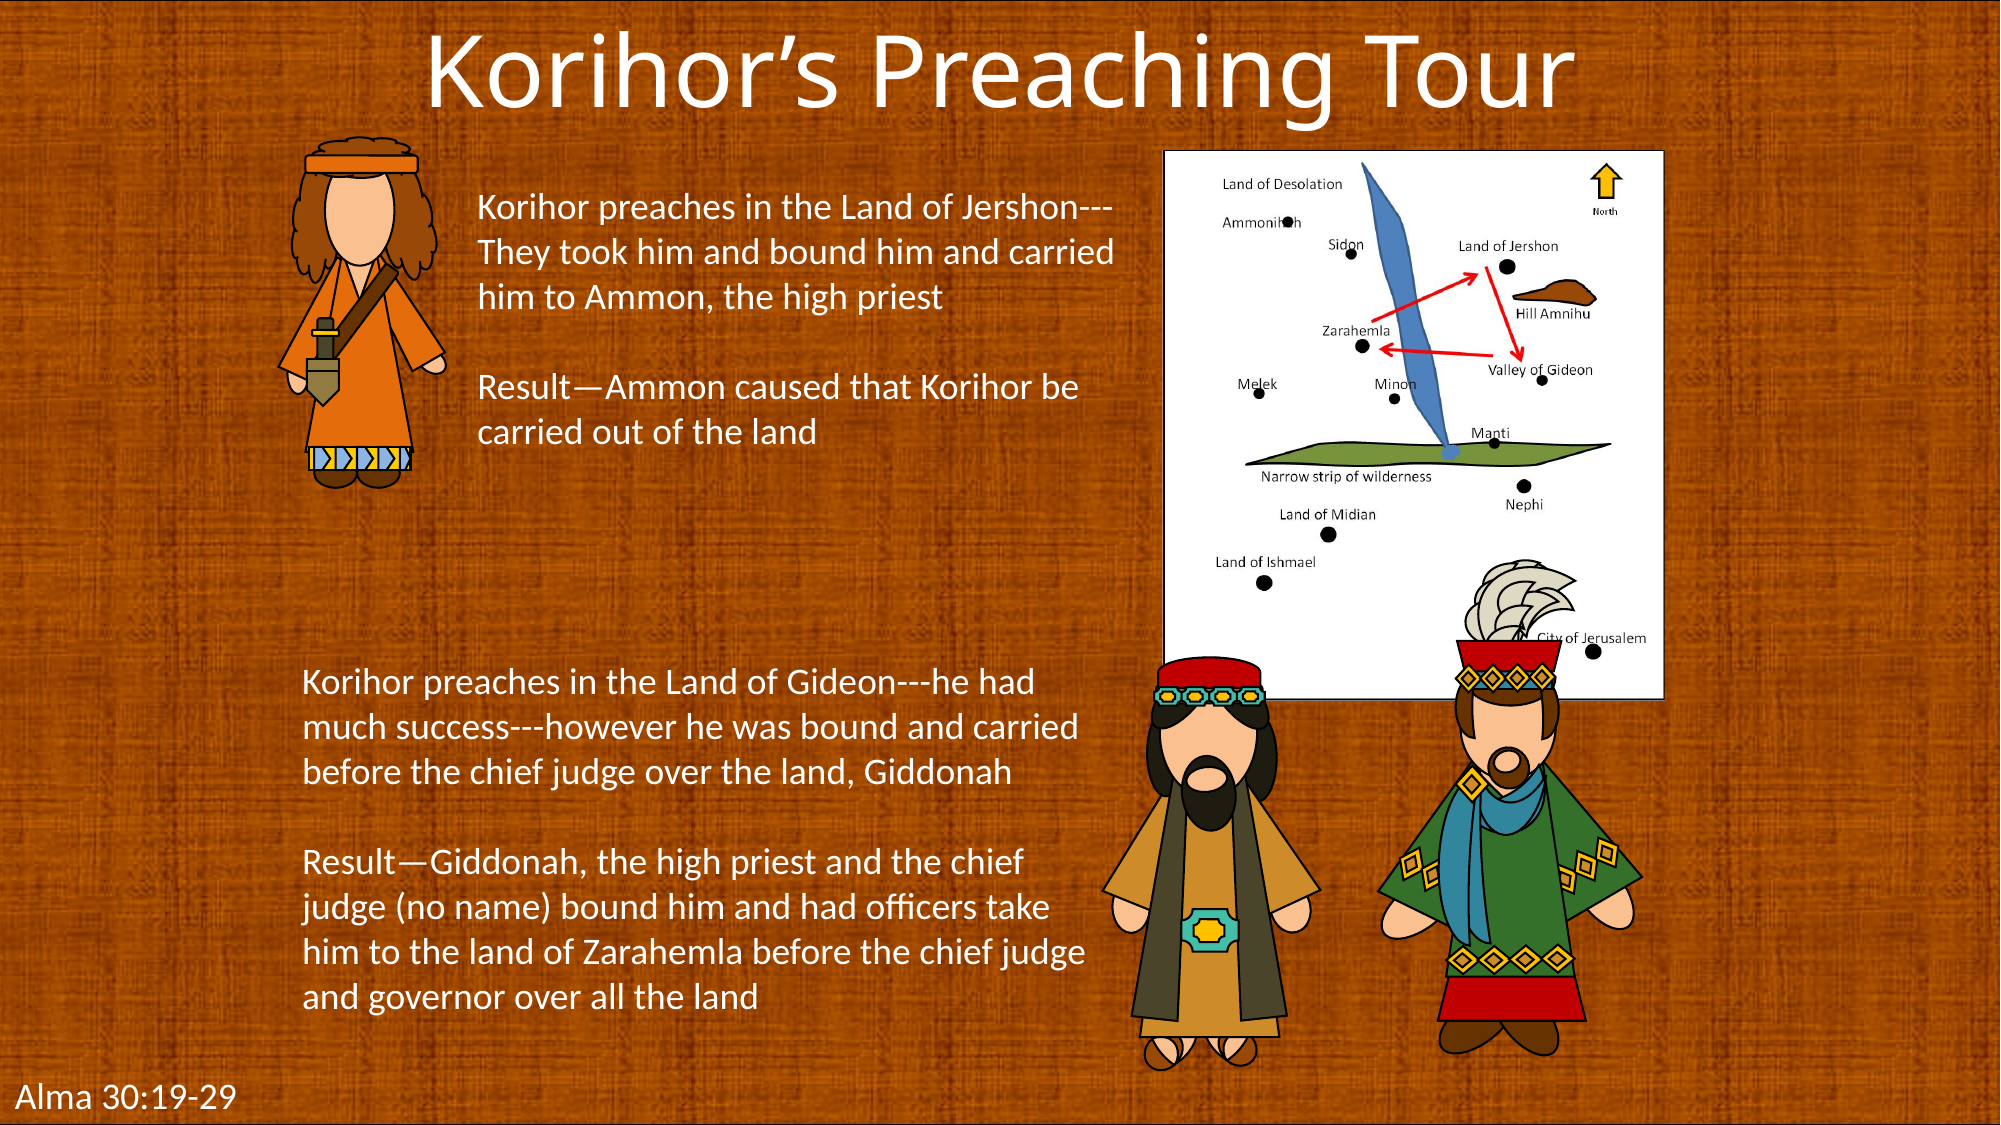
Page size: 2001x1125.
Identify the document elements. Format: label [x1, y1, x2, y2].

picture [0, 0, 2000, 1125]
text_box [287, 137, 447, 488]
text_box [1374, 549, 1625, 1063]
text_box [1112, 649, 1311, 1063]
